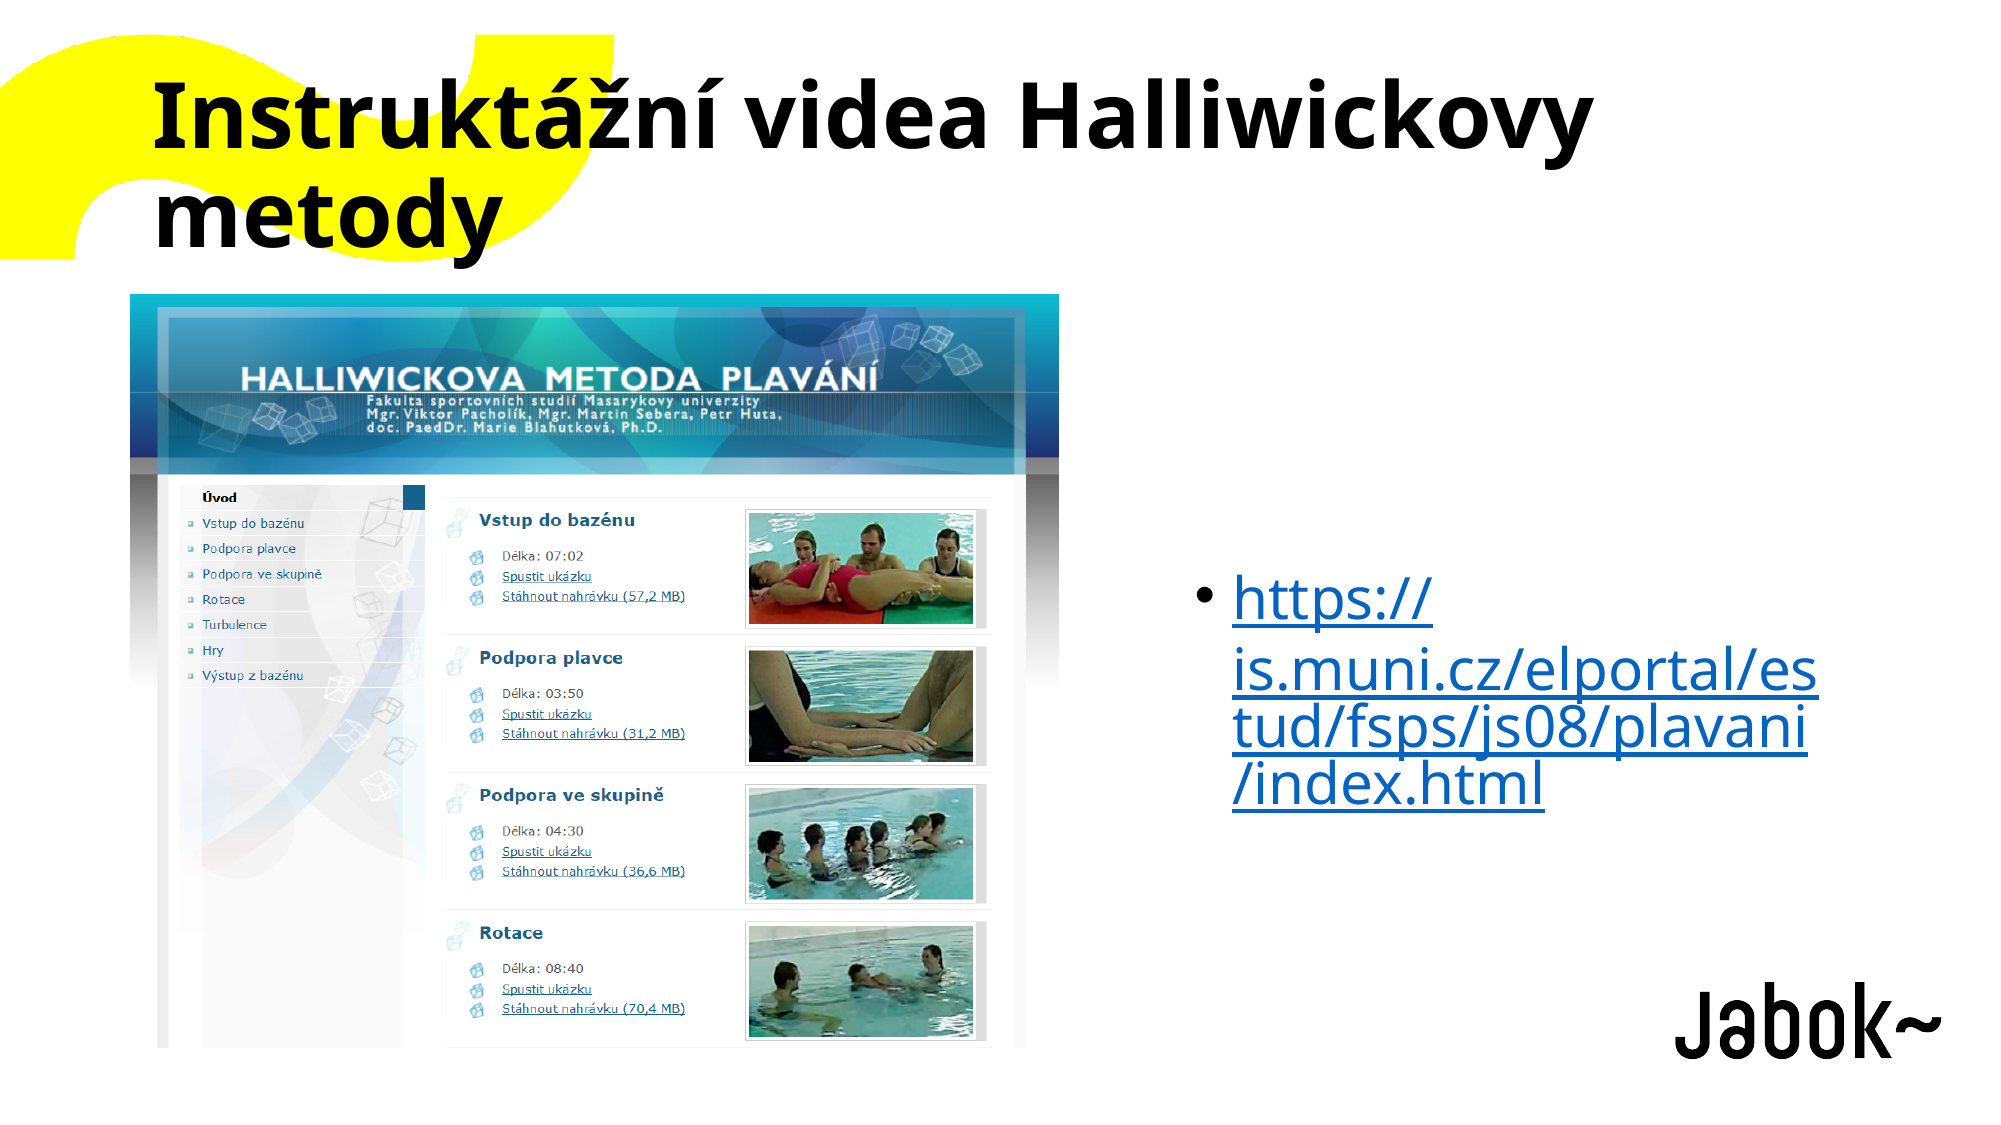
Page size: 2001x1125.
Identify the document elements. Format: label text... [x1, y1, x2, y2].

title Instruktážní videa Halliwickovy metody [708, 59, 1863, 278]
list https://is.muni.cz/elportal/estud/fsps/js08/plavani/index.html [1179, 554, 1838, 1014]
picture [0, 0, 1059, 1048]
picture [1603, 874, 2000, 1125]
